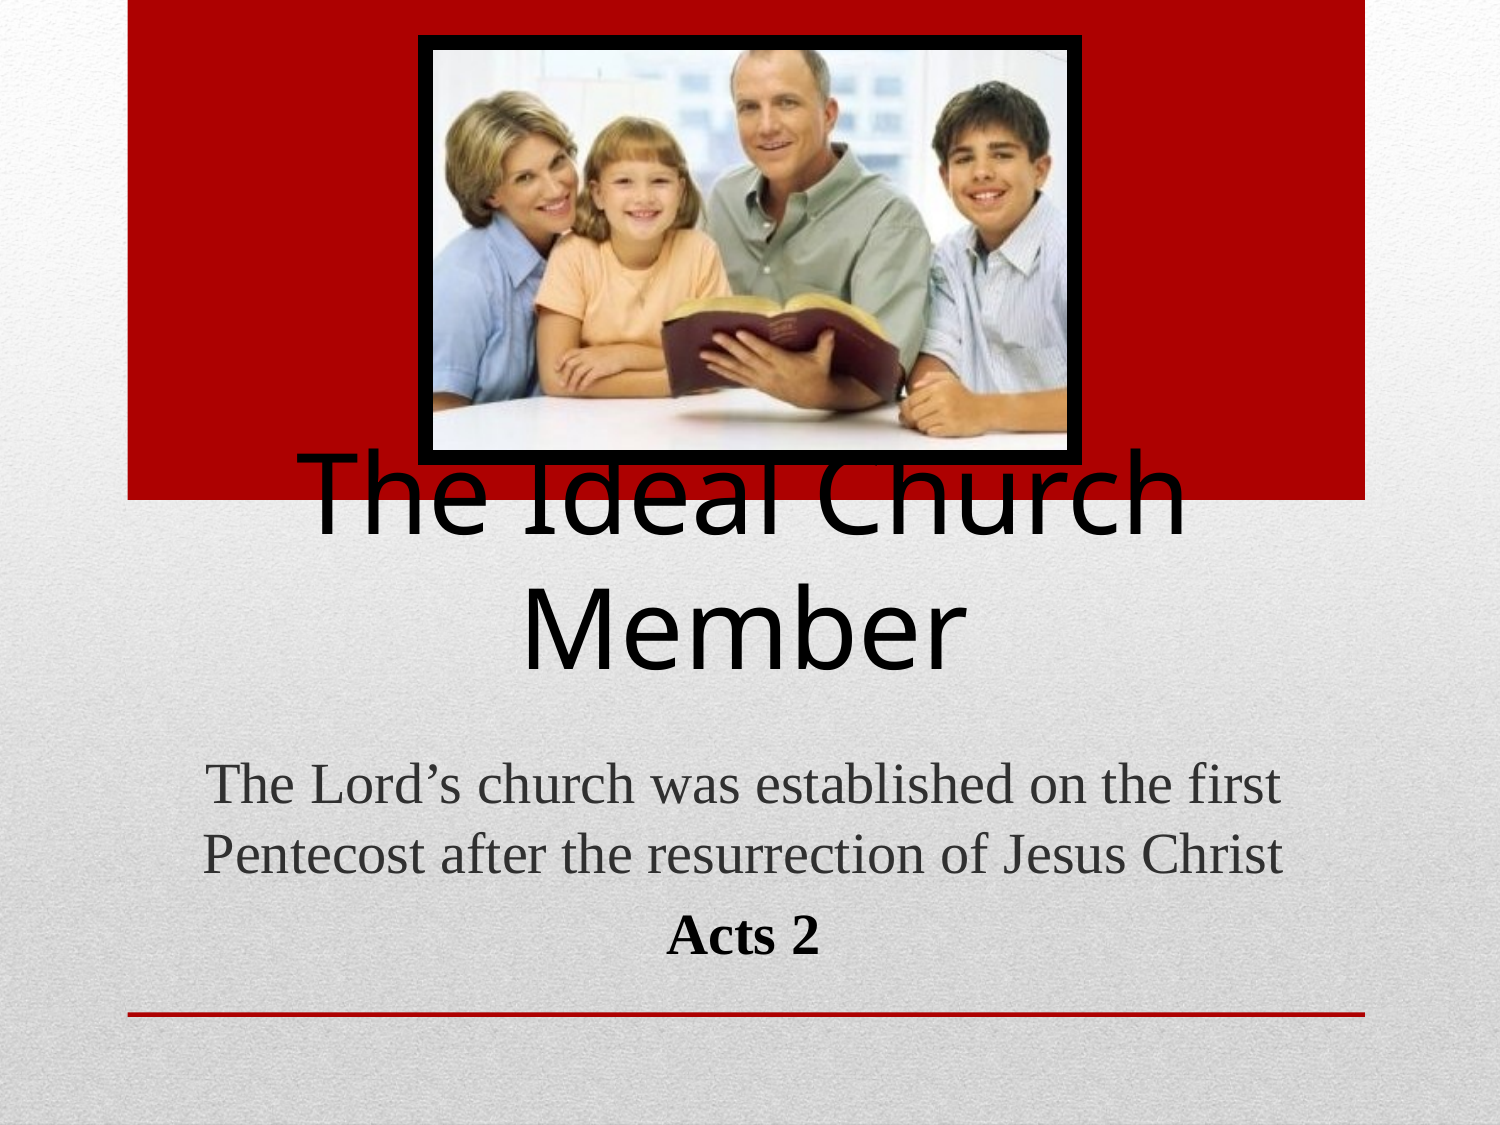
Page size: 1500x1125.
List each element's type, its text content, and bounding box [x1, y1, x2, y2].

subtitle The Lord’s church was established on the first Pentecost after the resurrection of Jesus Christ Acts 2 [125, 737, 1363, 1000]
title The Ideal Church Member [125, 537, 1363, 700]
picture [431, 49, 1068, 451]
